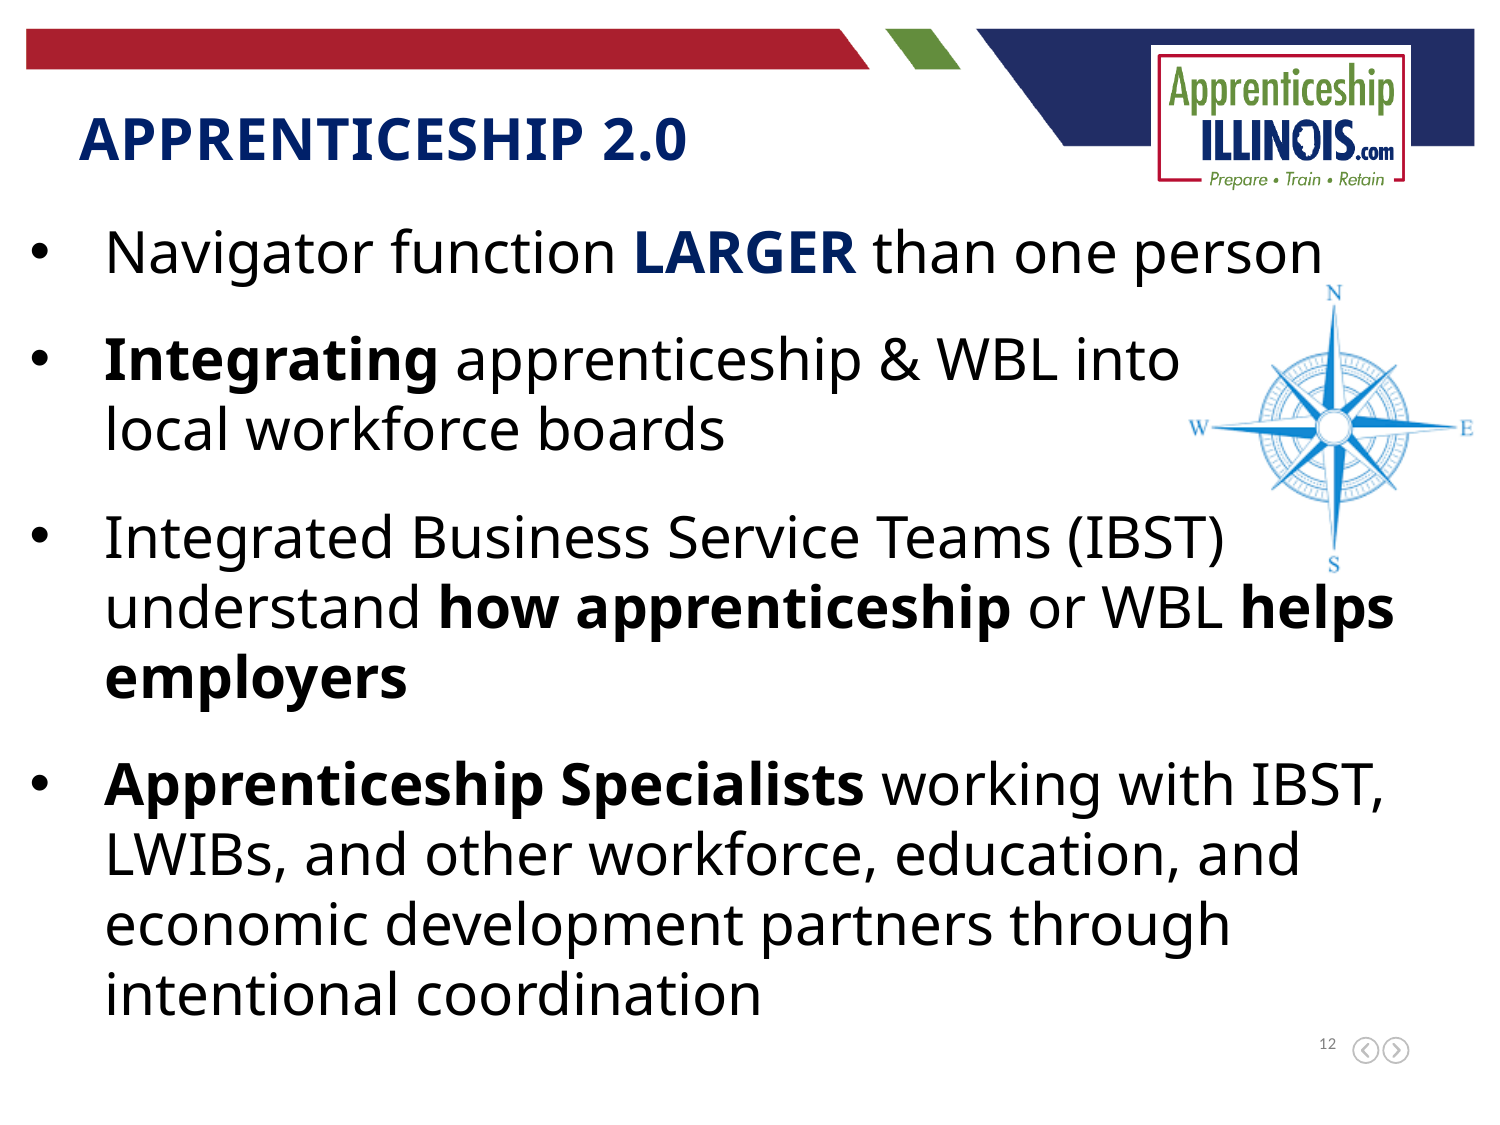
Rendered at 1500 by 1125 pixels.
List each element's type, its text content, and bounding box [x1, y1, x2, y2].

picture [0, 2, 1500, 193]
list Navigator function LARGER than one person Integrating apprenticeship & WBL into local workforce boards Integrated Business Service Teams (IBST) understand how apprenticeship or WBL helps employers Apprenticeship Specialists working with IBST, LWIBs, and other workforce, education, and economic development partners through intentional coordination [29, 214, 1500, 838]
picture [1162, 260, 1500, 587]
list Apprenticeship 2.0 [79, 101, 1384, 186]
